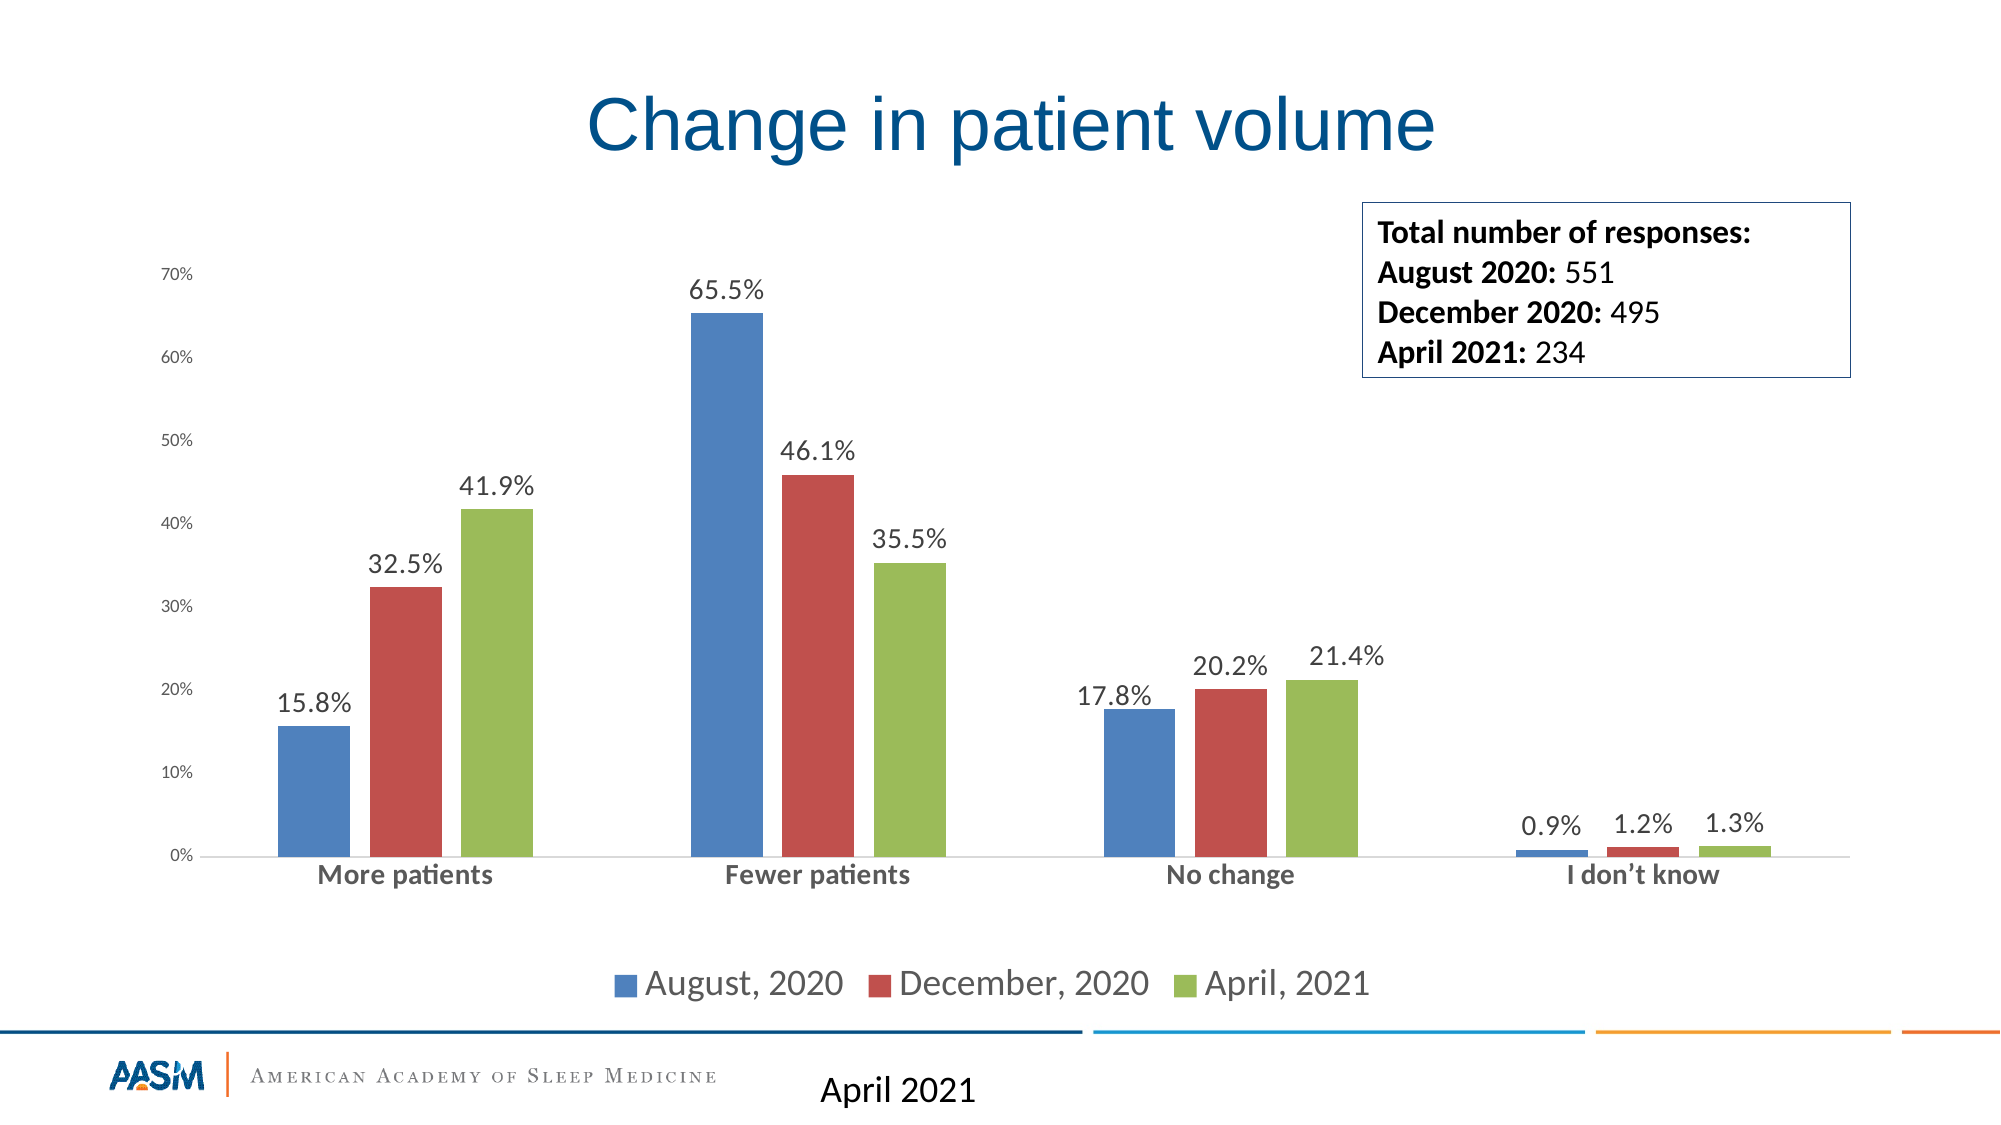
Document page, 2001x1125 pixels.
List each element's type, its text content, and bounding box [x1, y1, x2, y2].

chart [72, 190, 1913, 1013]
footer April 2021 [805, 1057, 1439, 1118]
picture [0, 968, 2000, 1125]
title Change in patient volume [149, 11, 1875, 187]
